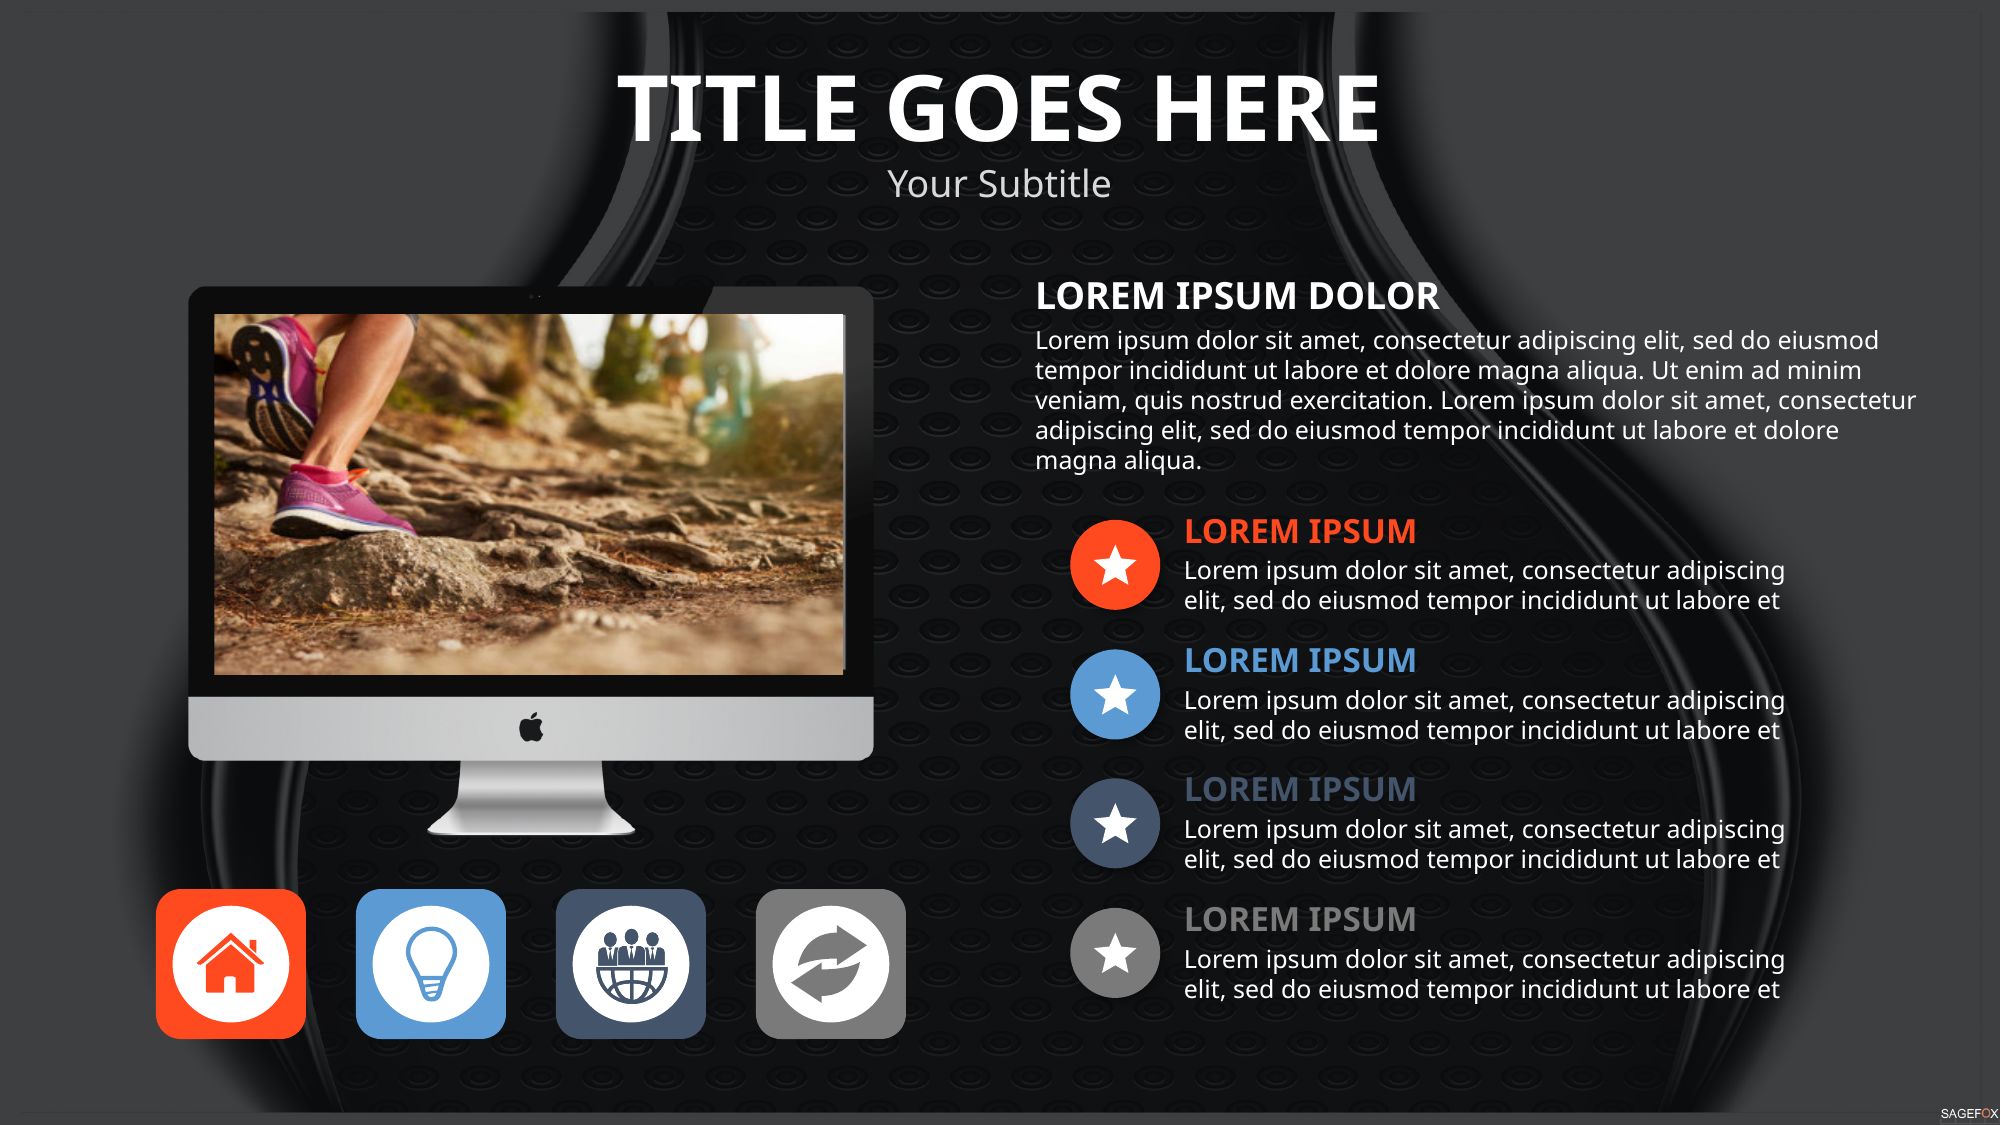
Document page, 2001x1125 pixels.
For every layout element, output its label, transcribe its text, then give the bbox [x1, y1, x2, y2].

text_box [1070, 907, 1161, 998]
text_box LOREM IPSUM DOLOR Lorem ipsum dolor sit amet, consectetur adipiscing elit, sed do eiusmod tempor incididunt ut labore et dolore magna aliqua. Ut enim ad minim veniam, quis nostrud exercitation. Lorem ipsum dolor sit amet, consectetur adipiscing elit, sed do eiusmod tempor incididunt ut labore et dolore magna aliqua. [1020, 264, 1942, 482]
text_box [1070, 519, 1161, 610]
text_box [155, 888, 306, 1039]
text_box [755, 888, 906, 1039]
text_box LOREM IPSUM Lorem ipsum dolor sit amet, consectetur adipiscing elit, sed do eiusmod tempor incididunt ut labore et [1174, 893, 1809, 1008]
text_box TITLE GOES HERE Your Subtitle [548, 42, 1452, 212]
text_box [1070, 778, 1161, 869]
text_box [555, 888, 706, 1039]
text_box LOREM IPSUM Lorem ipsum dolor sit amet, consectetur adipiscing elit, sed do eiusmod tempor incididunt ut labore et [1174, 634, 1809, 750]
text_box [596, 928, 668, 1004]
picture [188, 286, 874, 839]
text_box LOREM IPSUM Lorem ipsum dolor sit amet, consectetur adipiscing elit, sed do eiusmod tempor incididunt ut labore et [1174, 505, 1809, 620]
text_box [1070, 649, 1161, 740]
picture [1940, 0, 2001, 1125]
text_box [355, 888, 506, 1039]
text_box LOREM IPSUM Lorem ipsum dolor sit amet, consectetur adipiscing elit, sed do eiusmod tempor incididunt ut labore et [1174, 763, 1809, 879]
